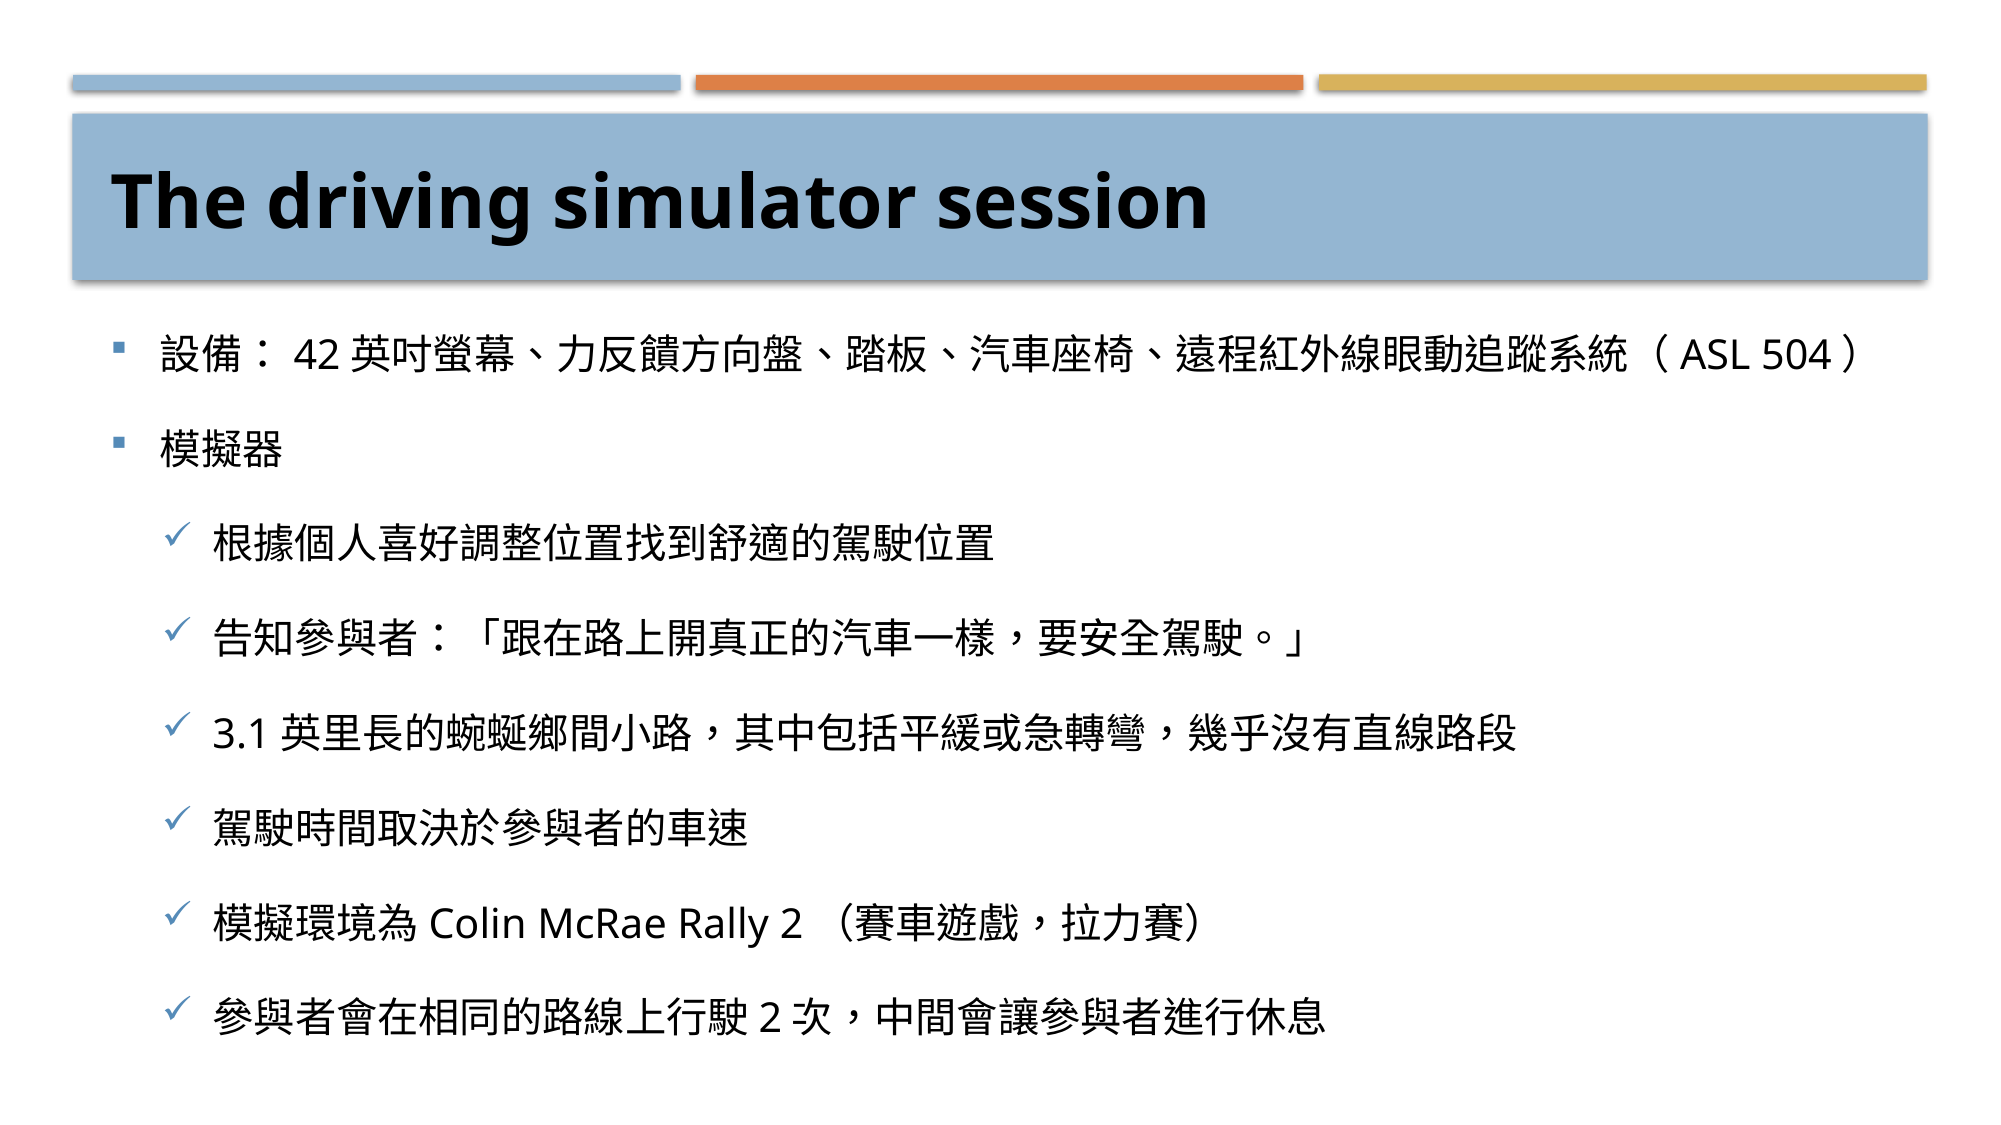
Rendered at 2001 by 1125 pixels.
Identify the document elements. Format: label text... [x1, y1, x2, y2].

list 設備：42英吋螢幕、力反饋方向盤、踏板、汽車座椅、遠程紅外線眼動追蹤系統（ASL 504） 模擬器 根據個人喜好調整位置找到舒適的駕駛位置 告知參與者：「跟在路上開真正的汽車一樣，要安全駕駛。」 3.1英里長的蜿蜒鄉間小路，其中包括平緩或急轉彎，幾乎沒有直線路段 駕駛時間取決於參與者的車速 模擬環境為Colin McRae Rally 2（賽車遊戲，拉力賽） 參與者會在相同的路線上行駛2次，中間會讓參與者進行休息 [95, 295, 1905, 1125]
title The driving simulator session [95, 115, 1905, 282]
